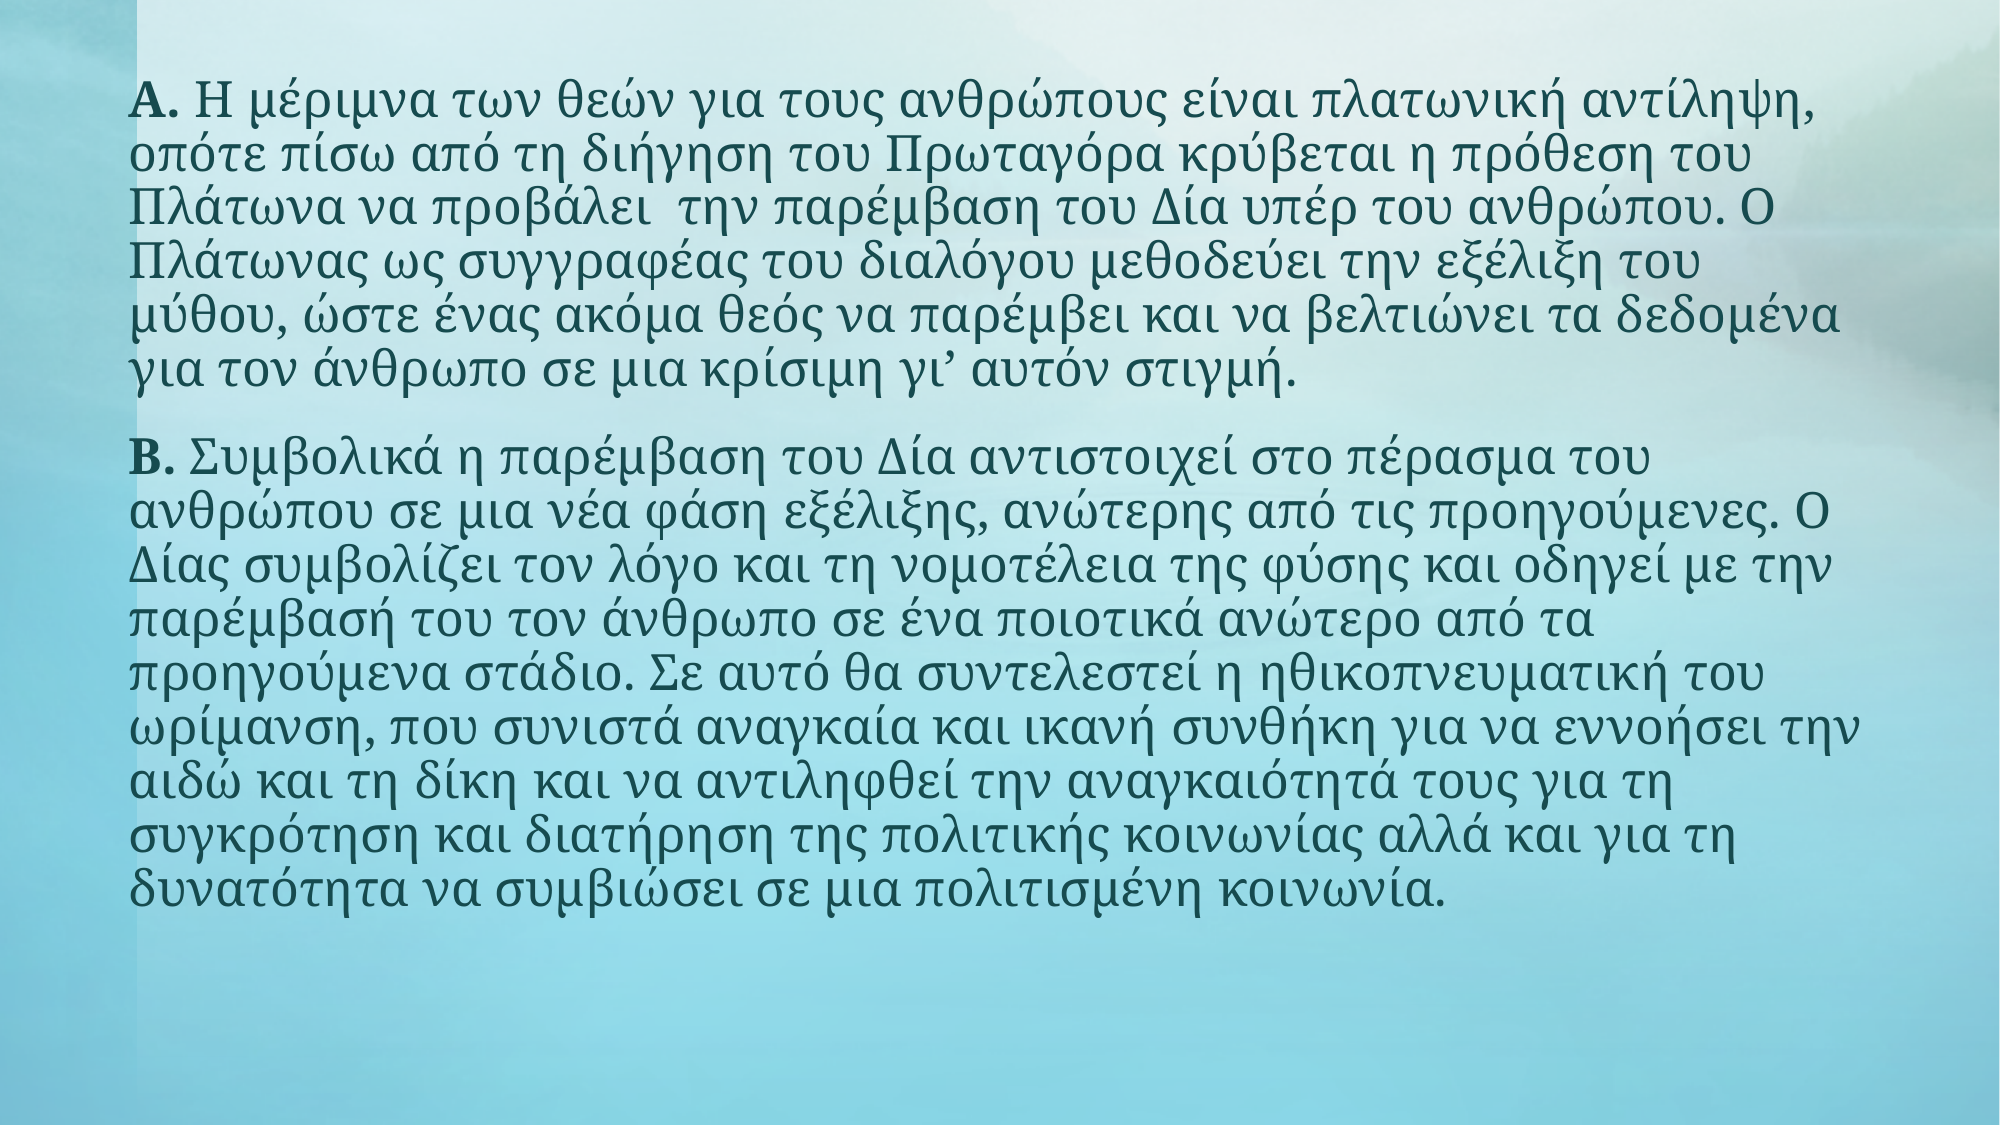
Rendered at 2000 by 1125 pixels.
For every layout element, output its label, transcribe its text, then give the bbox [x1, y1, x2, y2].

picture [0, 0, 2000, 1125]
list Α. Η μέριμνα των θεών για τους ανθρώπους είναι πλατωνική αντίληψη, οπότε πίσω από τη διήγηση του Πρωταγόρα κρύβεται η πρόθεση του Πλάτωνα να προβάλει την παρέμβαση του Δία υπέρ του ανθρώπου. Ο Πλάτωνας ως συγγραφέας του διαλόγου μεθοδεύει την εξέλιξη του μύθου, ώστε ένας ακόμα θεός να παρέμβει και να βελτιώνει τα δεδομένα για τον άνθρωπο σε μια κρίσιμη γι’ αυτόν στιγμή. Β. Συμβολικά η παρέμβαση του Δία αντιστοιχεί στο πέρασμα του ανθρώπου σε μια νέα φάση εξέλιξης, ανώτερης από τις προηγούμενες. Ο Δίας συμβολίζει τον λόγο και τη νομοτέλεια της φύσης και οδηγεί με την παρέμβασή του τον άνθρωπο σε ένα ποιοτικά ανώτερο από τα προηγούμενα στάδιο. Σε αυτό θα συντελεστεί η ηθικοπνευματική του ωρίμανση, που συνιστά αναγκαία και ικανή συνθήκη για να εννοήσει την αιδώ και τη δίκη και να αντιληφθεί την αναγκαιότητά τους για τη συγκρότηση και διατήρηση της πολιτικής κοινωνίας αλλά και για τη δυνατότητα να συμβιώσει σε μια πολιτισμένη κοινωνία. [113, 66, 1886, 1012]
